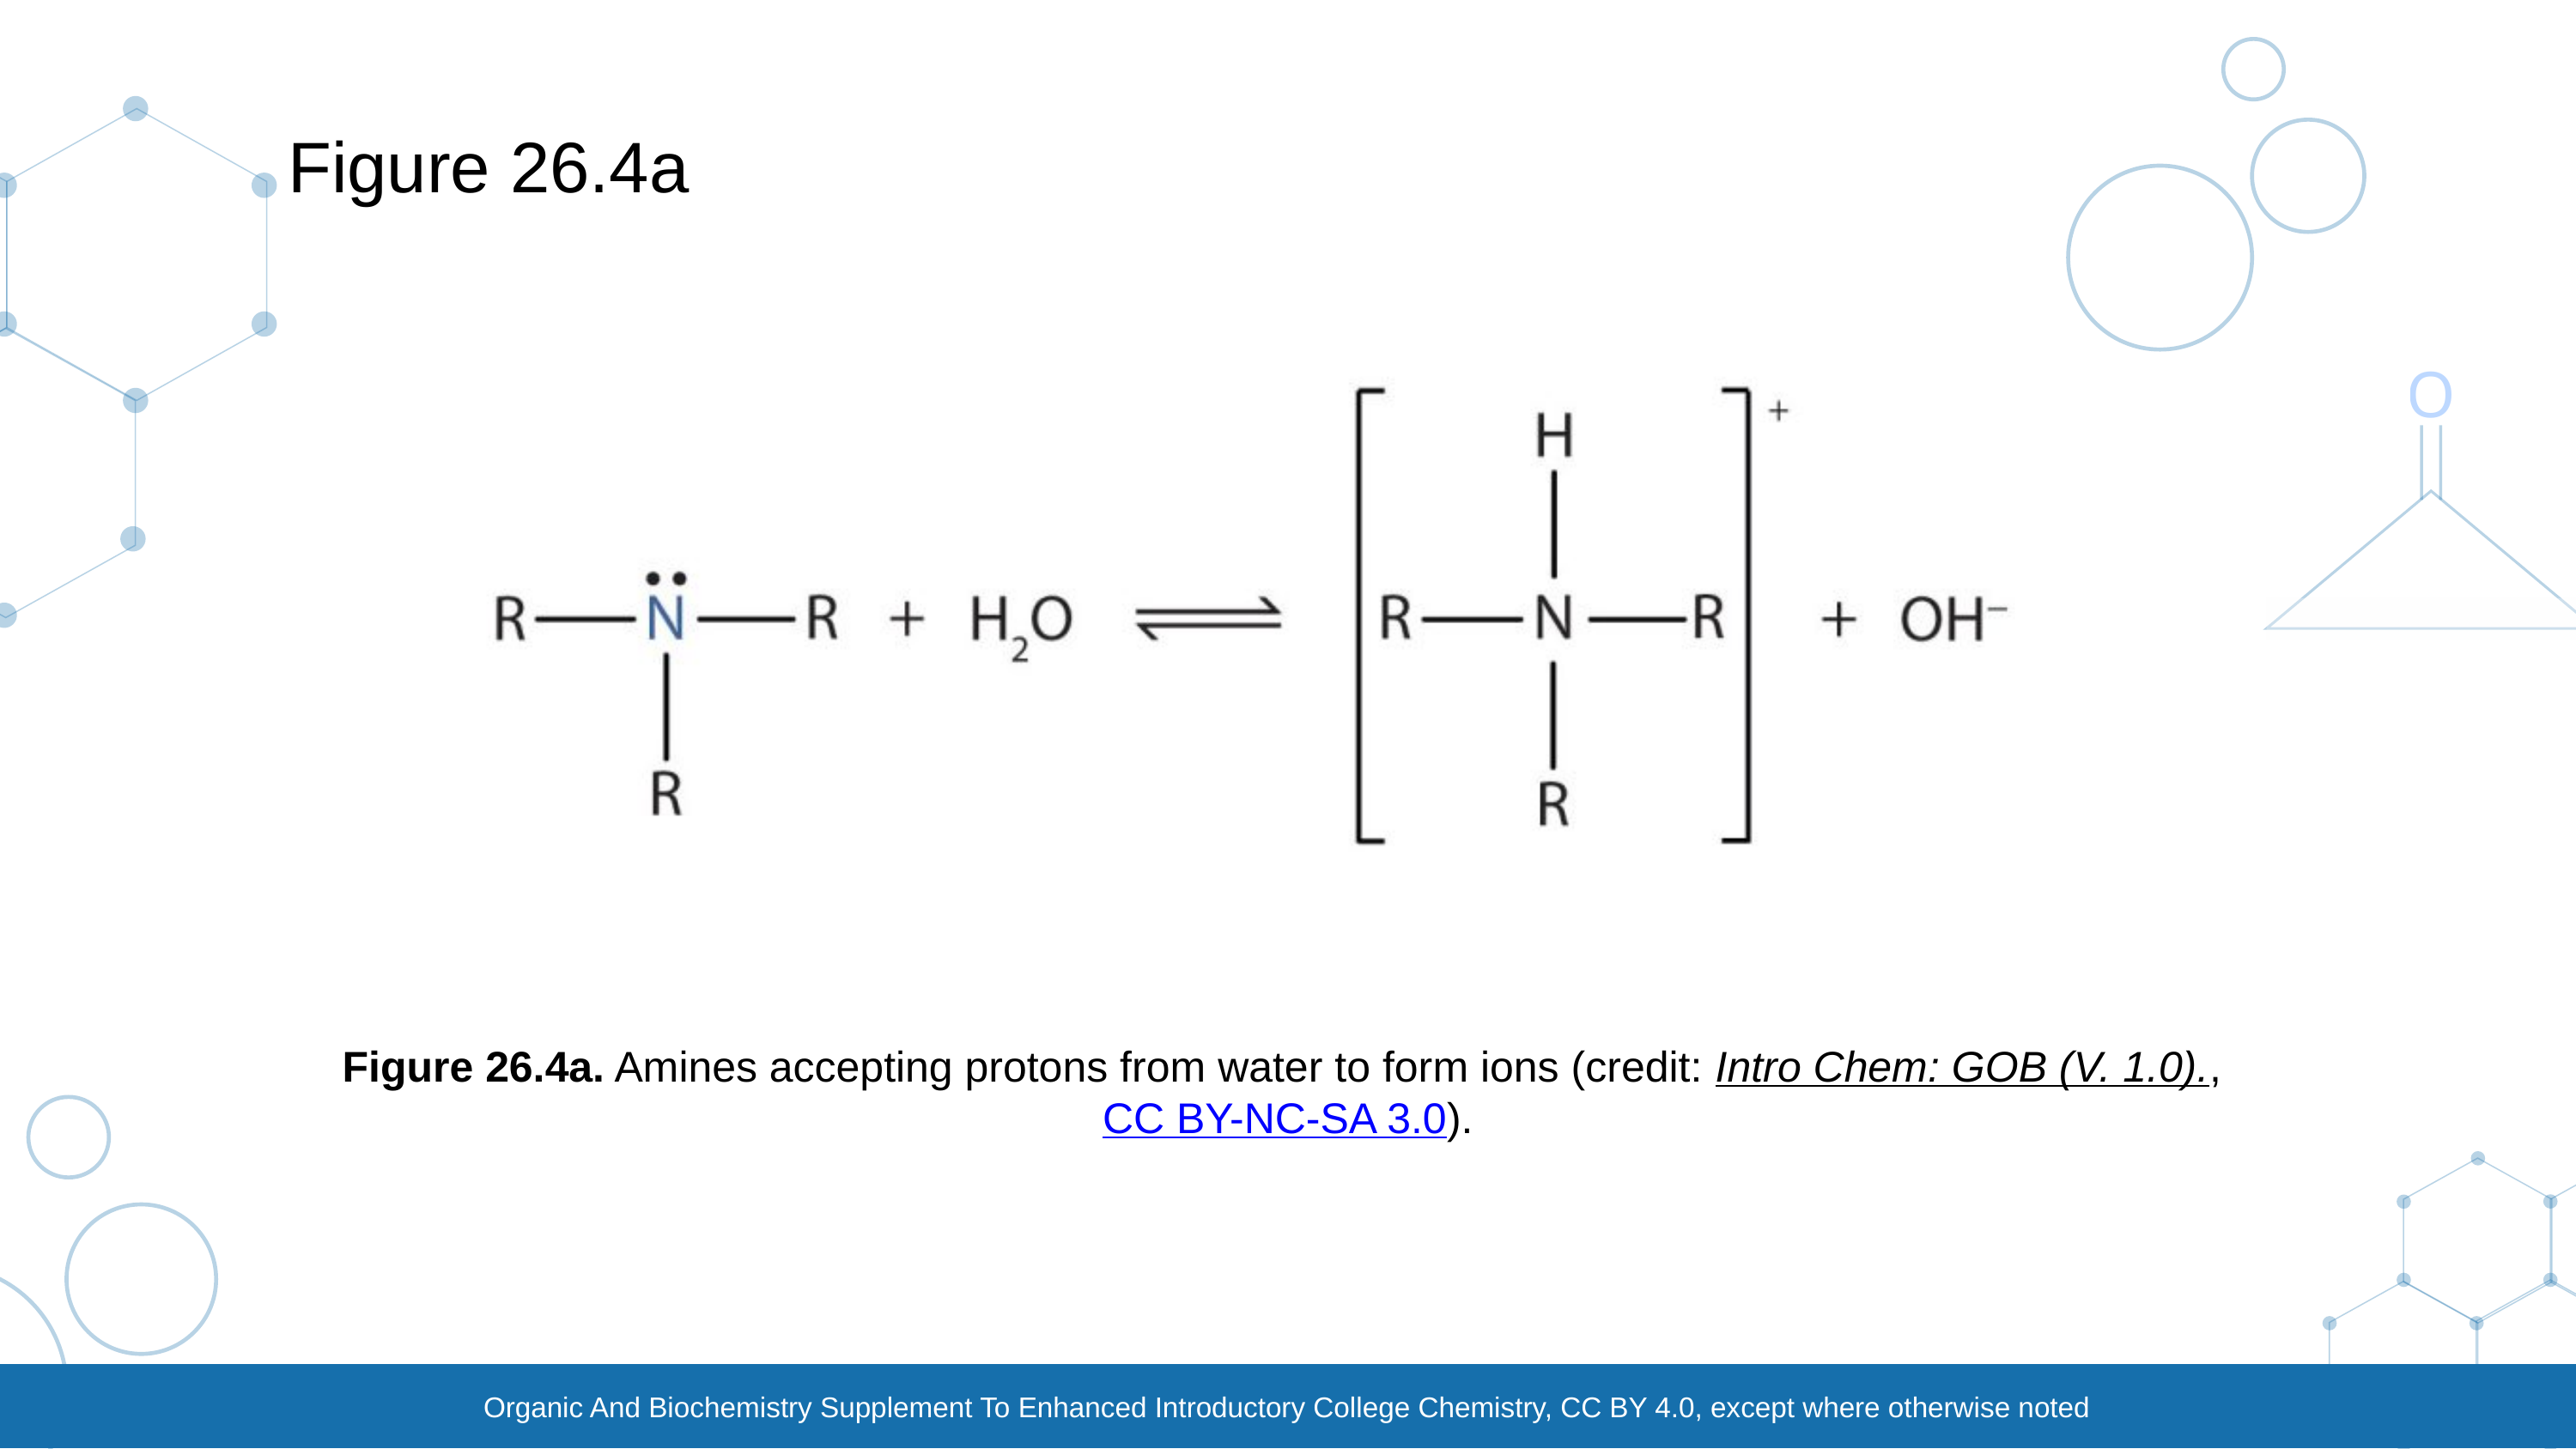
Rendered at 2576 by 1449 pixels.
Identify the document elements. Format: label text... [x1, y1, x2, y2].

footer Organic And Biochemistry Supplement To Enhanced Introductory College Chemistry, CC BY 4.0, except where otherwise noted [400, 1379, 2176, 1432]
title Figure 26.4a [275, 83, 1435, 245]
list Figure 26.4a. Amines accepting protons from water to form ions (credit: Intro Chem: GOB (V. 1.0)., CC BY-NC-SA 3.0). [273, 1033, 2303, 1325]
picture [276, 362, 2213, 868]
